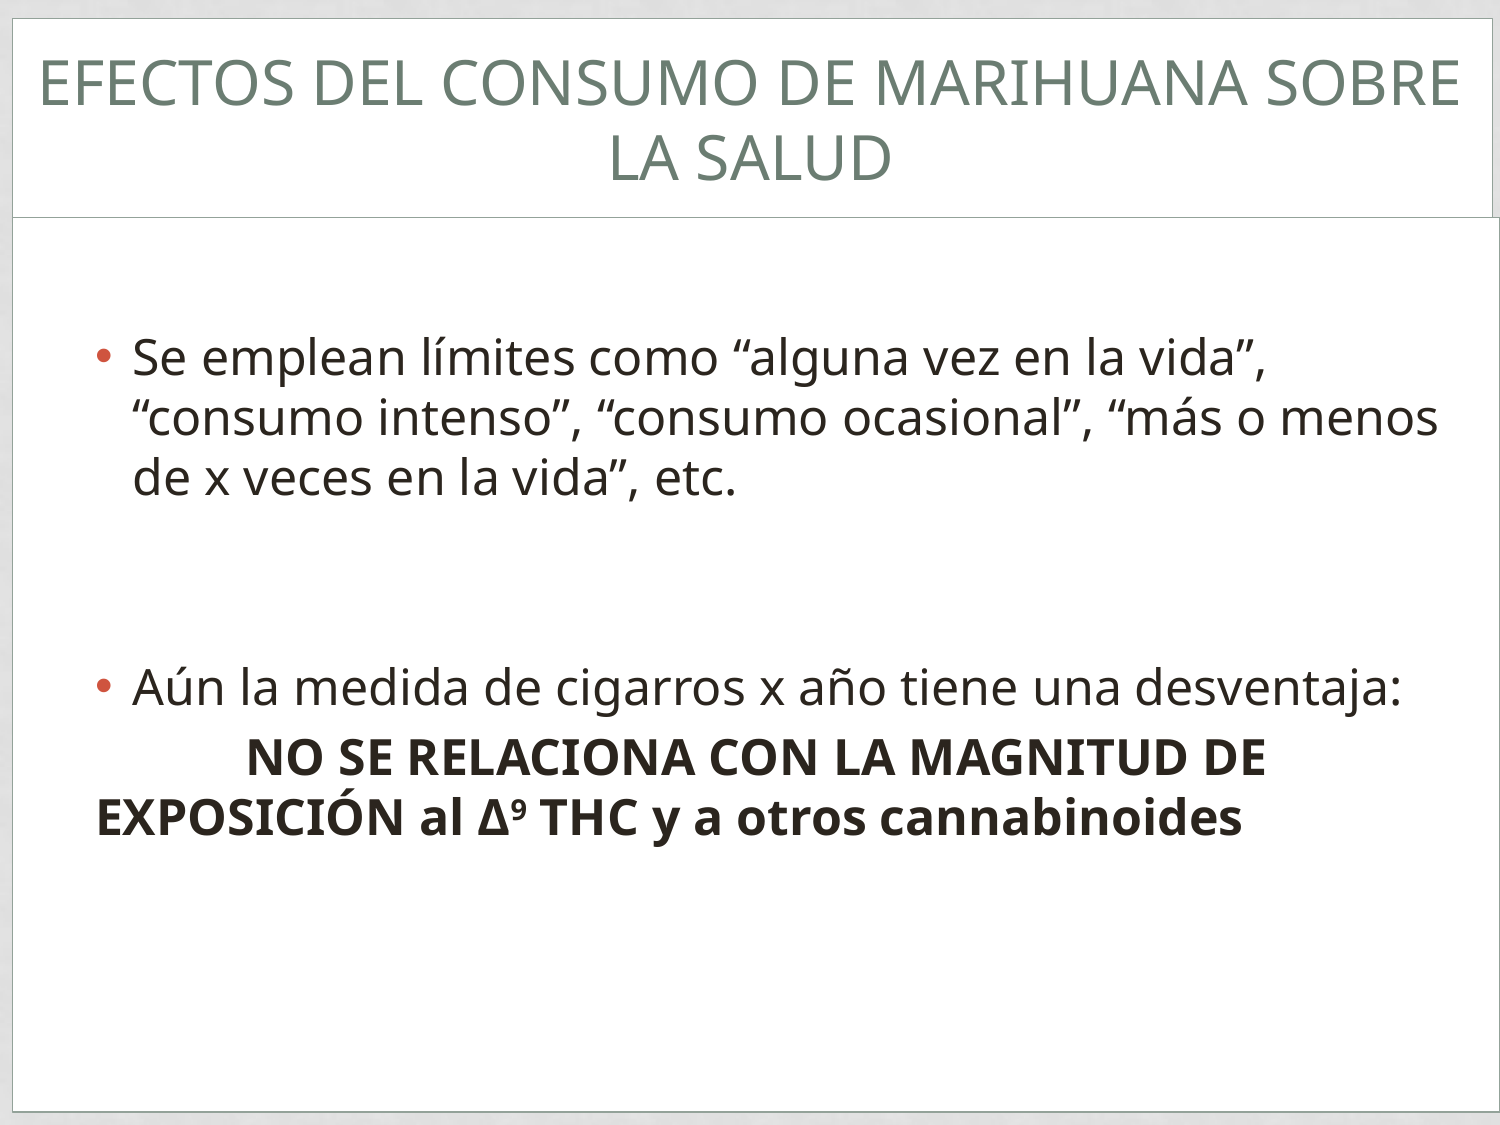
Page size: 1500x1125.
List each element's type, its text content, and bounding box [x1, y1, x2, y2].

list Se emplean límites como “alguna vez en la vida”, “consumo intenso”, “consumo ocasional”, “más o menos de x veces en la vida”, etc. Aún la medida de cigarros x año tiene una desventaja: NO SE RELACIONA CON LA MAGNITUD DE EXPOSICIÓN al Δ9 THC y a otros cannabinoides [12, 248, 1465, 1112]
title Efectos del consumo de marihuana sobre la salud [11, 17, 1490, 218]
